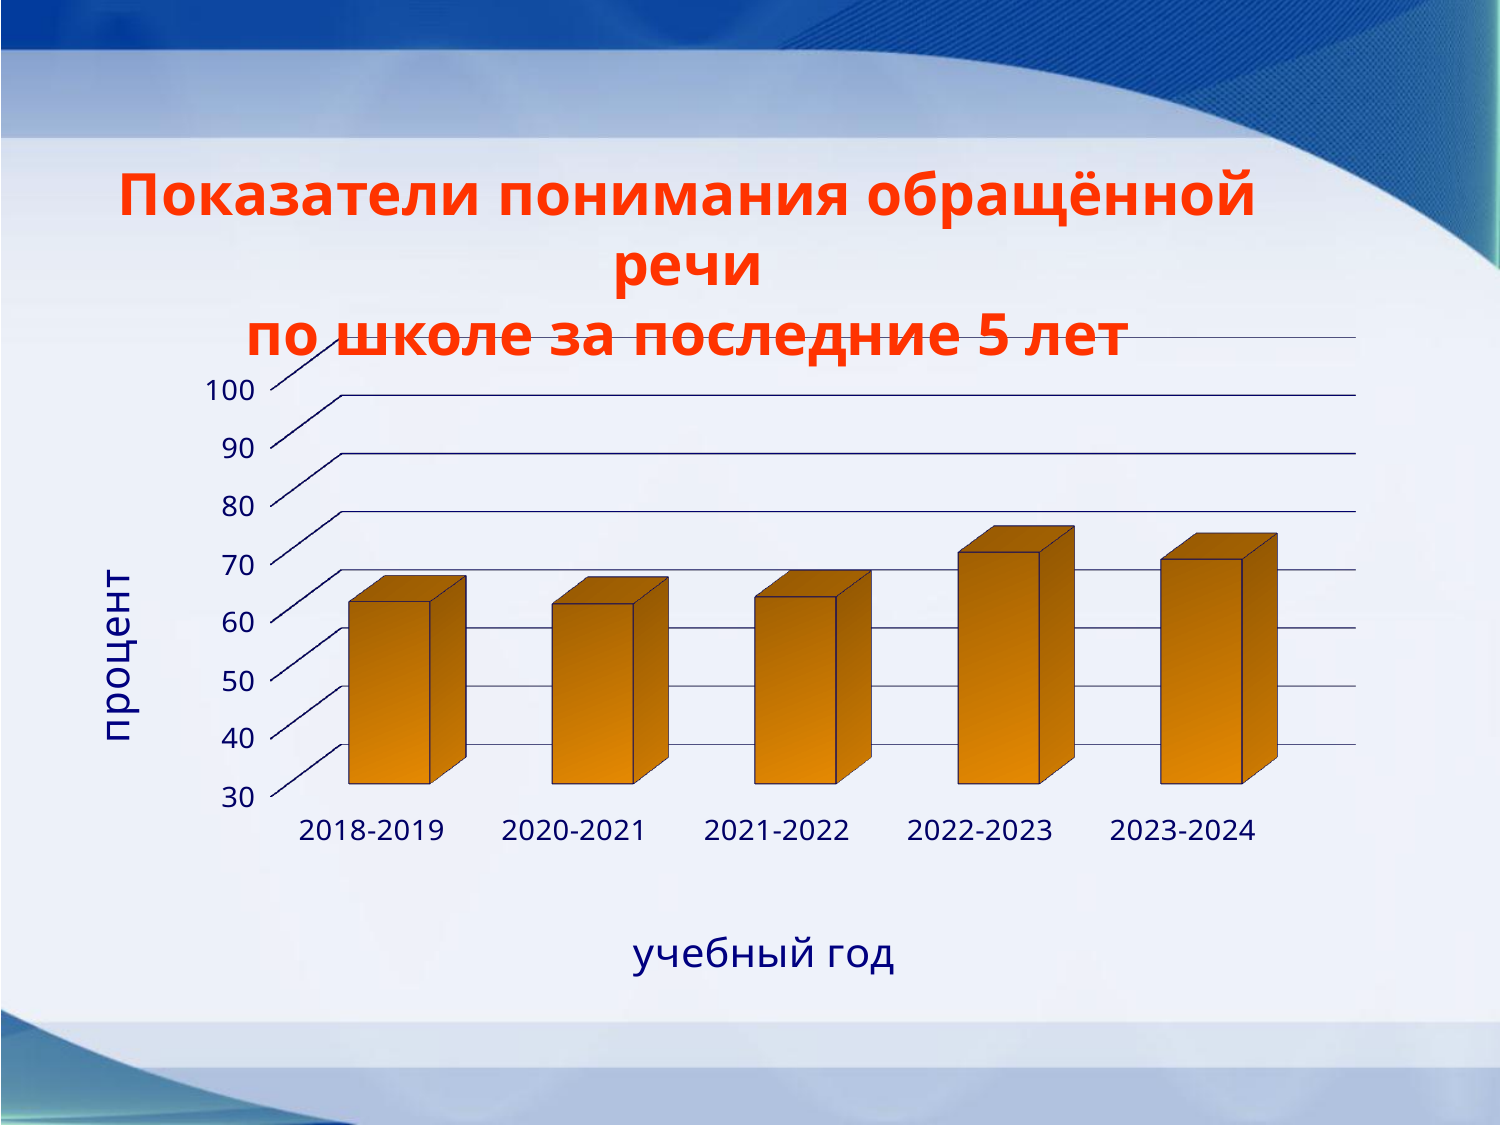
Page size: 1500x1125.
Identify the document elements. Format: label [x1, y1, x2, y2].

chart [49, 324, 1401, 992]
picture [0, 0, 1500, 1125]
